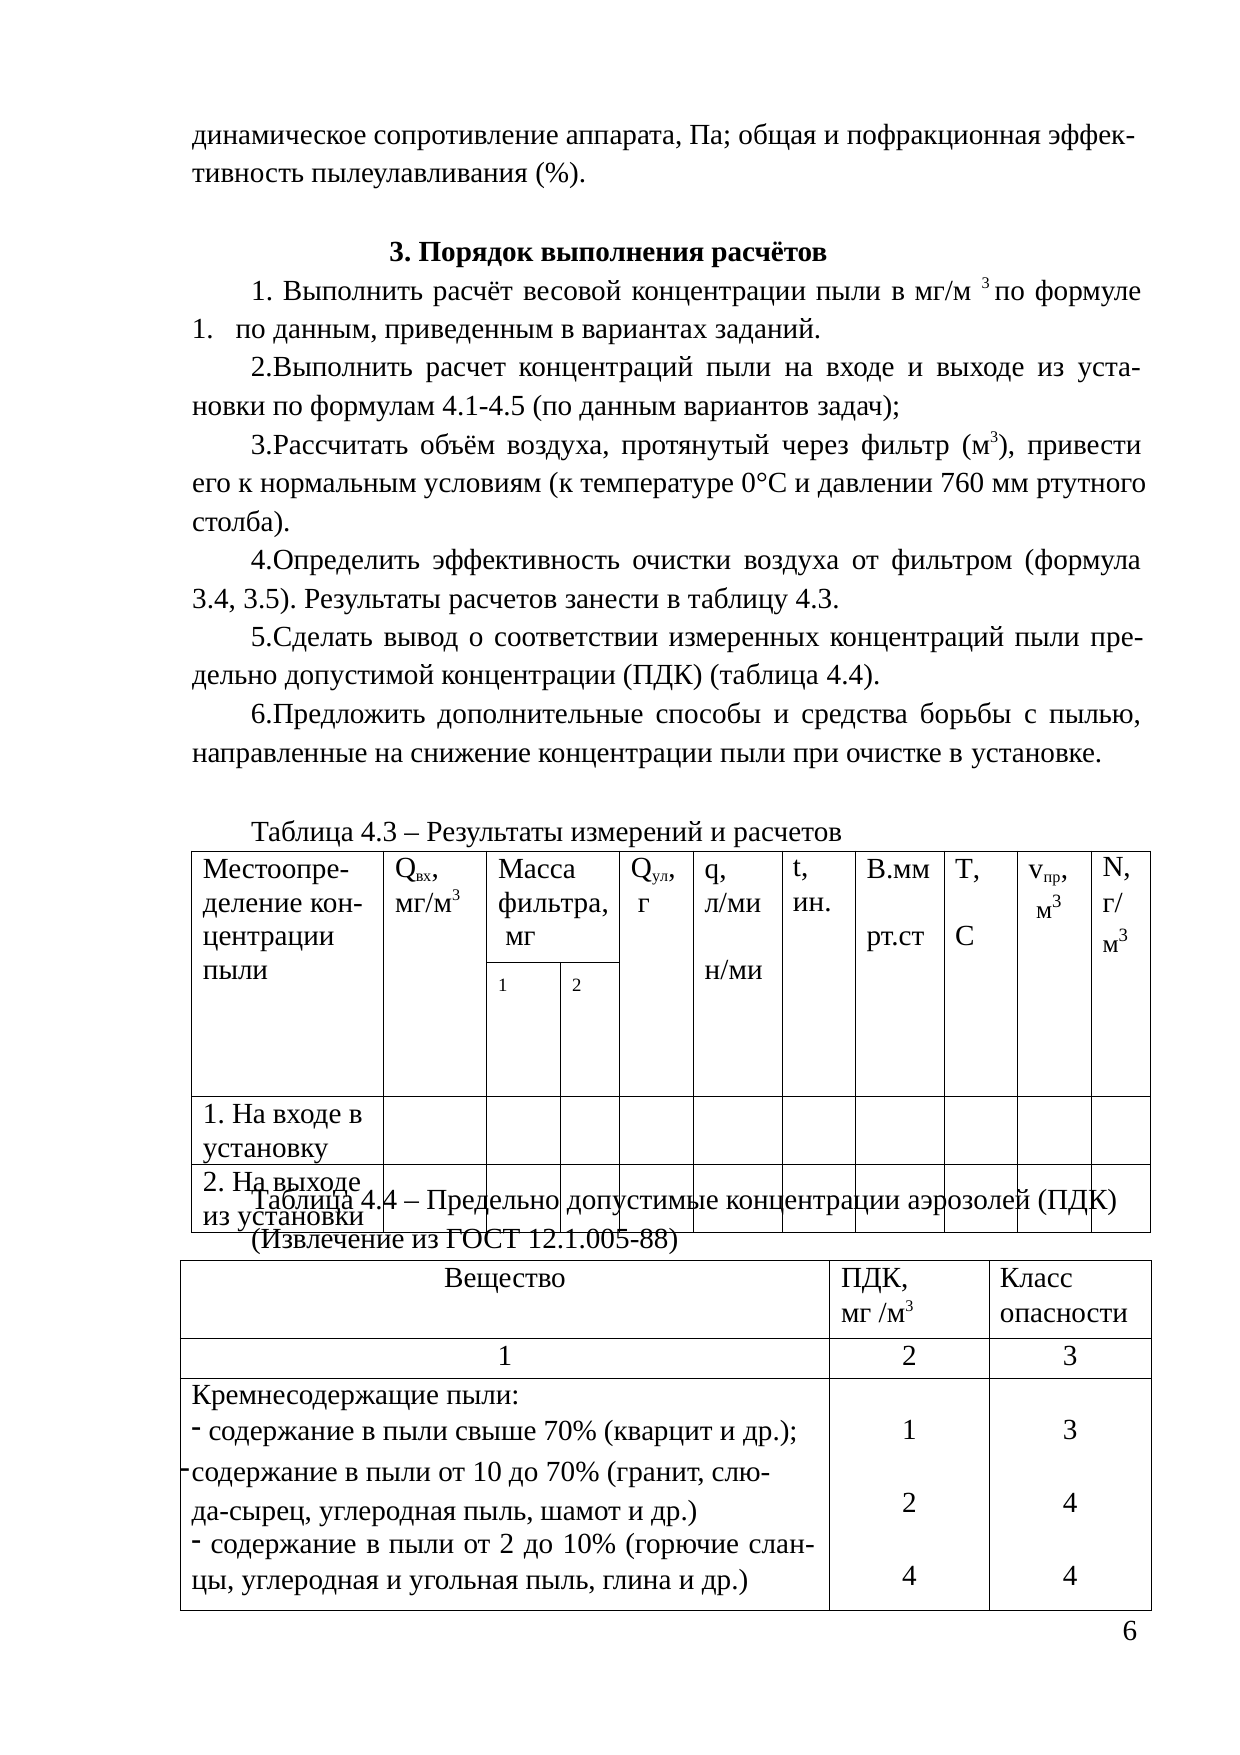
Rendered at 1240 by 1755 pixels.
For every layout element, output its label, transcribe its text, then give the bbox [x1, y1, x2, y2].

table_cell [561, 1165, 619, 1175]
table_cell 3 4 4 [990, 1379, 1151, 1610]
slide_number 6 [1102, 1611, 1159, 1755]
table_header Местоопре- деление кон- центрации пыли [192, 852, 383, 1096]
table_header N, г/ м3 [1092, 852, 1150, 1096]
table_cell Кремнесодержащие пыли: содержание в пыли свыше 70% (кварцит и др.); содержание в пыли от 10 до 70% (гранит, слю- да-сырец, углеродная пыль, шамот и др.) содержание в пыли от 2 до 10% (горючие слан- цы, углеродная и угольная пыль, глина и др.) [181, 1379, 829, 1610]
table_header T, С [945, 852, 1017, 1096]
table_cell 3 [990, 1339, 1151, 1378]
table_cell [384, 1097, 486, 1164]
table_cell 2 [561, 963, 619, 1096]
table_header Класс опасности [990, 1261, 1151, 1338]
table_header B.мм рт.ст [856, 852, 944, 1096]
table_cell [694, 1097, 782, 1164]
table_cell [856, 1165, 944, 1175]
text_box Таблица 4.4 – Предельно допустимые концентрации аэрозолей (ПДК) (Извлечение из ГОСТ 12.1.005-88) [248, 1175, 1126, 1255]
table_cell [945, 1097, 1017, 1164]
table_cell [487, 1097, 560, 1164]
table_cell [783, 1165, 855, 1175]
table_cell 1 [487, 963, 560, 1096]
table_cell 1 2 4 [830, 1379, 989, 1610]
table_cell [945, 1165, 1017, 1175]
table_cell [561, 1097, 619, 1164]
table_header ПДК, мг /м3 [830, 1261, 989, 1338]
table_cell 2 [830, 1339, 989, 1378]
table_cell [856, 1097, 944, 1164]
table_cell 1 [181, 1339, 829, 1378]
table_header Масса фильтра, мг [487, 852, 619, 962]
table_cell [694, 1165, 782, 1175]
table_header q, л/ми н/ми [694, 852, 782, 1096]
table_cell 2. На выходе из установки [192, 1165, 383, 1232]
table_cell [487, 1165, 560, 1175]
table_header Qул, г [620, 852, 693, 1096]
table_cell [1092, 1165, 1150, 1232]
table_cell 1. На входе в установку [192, 1097, 383, 1164]
text_box динамическое сопротивление аппарата, Па; общая и пофракционная эффек- тивность пылеулавливания (%). 3. Порядок выполнения расчётов 1. Выполнить расчёт весовой концентрации пыли в мг/м 3 по формуле по данным, приведенным в вариантах заданий. Выполнить расчет концентраций пыли на входе и выходе из уста- новки по формулам 4.1-4.5 (по данным вариантов задач); Рассчитать объём воздуха, протянутый через фильтр (м3), привести его к нормальным условиям (к температуре 0°С и давлении 760 мм ртутного столба). Определить эффективность очистки воздуха от фильтром (формула 3.4, 3.5). Результаты расчетов занести в таблицу 4.3. Сделать вывод о соответствии измеренных концентраций пыли пре- дельно допустимой концентрации (ПДК) (таблица 4.4). Предложить дополнительные способы и средства борьбы с пылью, направленные на снижение концентрации пыли при очистке в установке. Таблица 4.3 – Результаты измерений и расчетов [181, 109, 1163, 847]
table_cell [620, 1165, 693, 1175]
table_cell [384, 1165, 486, 1175]
table_cell [1018, 1097, 1091, 1164]
table_cell [1018, 1165, 1091, 1175]
table_header Вещество [181, 1261, 829, 1338]
table_cell [783, 1097, 855, 1164]
table_header Qвх, мг/м3 [384, 852, 486, 1096]
table_header vпр, м3 [1018, 852, 1091, 1096]
table_cell [1092, 1097, 1150, 1164]
table_header t, ин. [783, 852, 855, 1096]
table_cell [620, 1097, 693, 1164]
